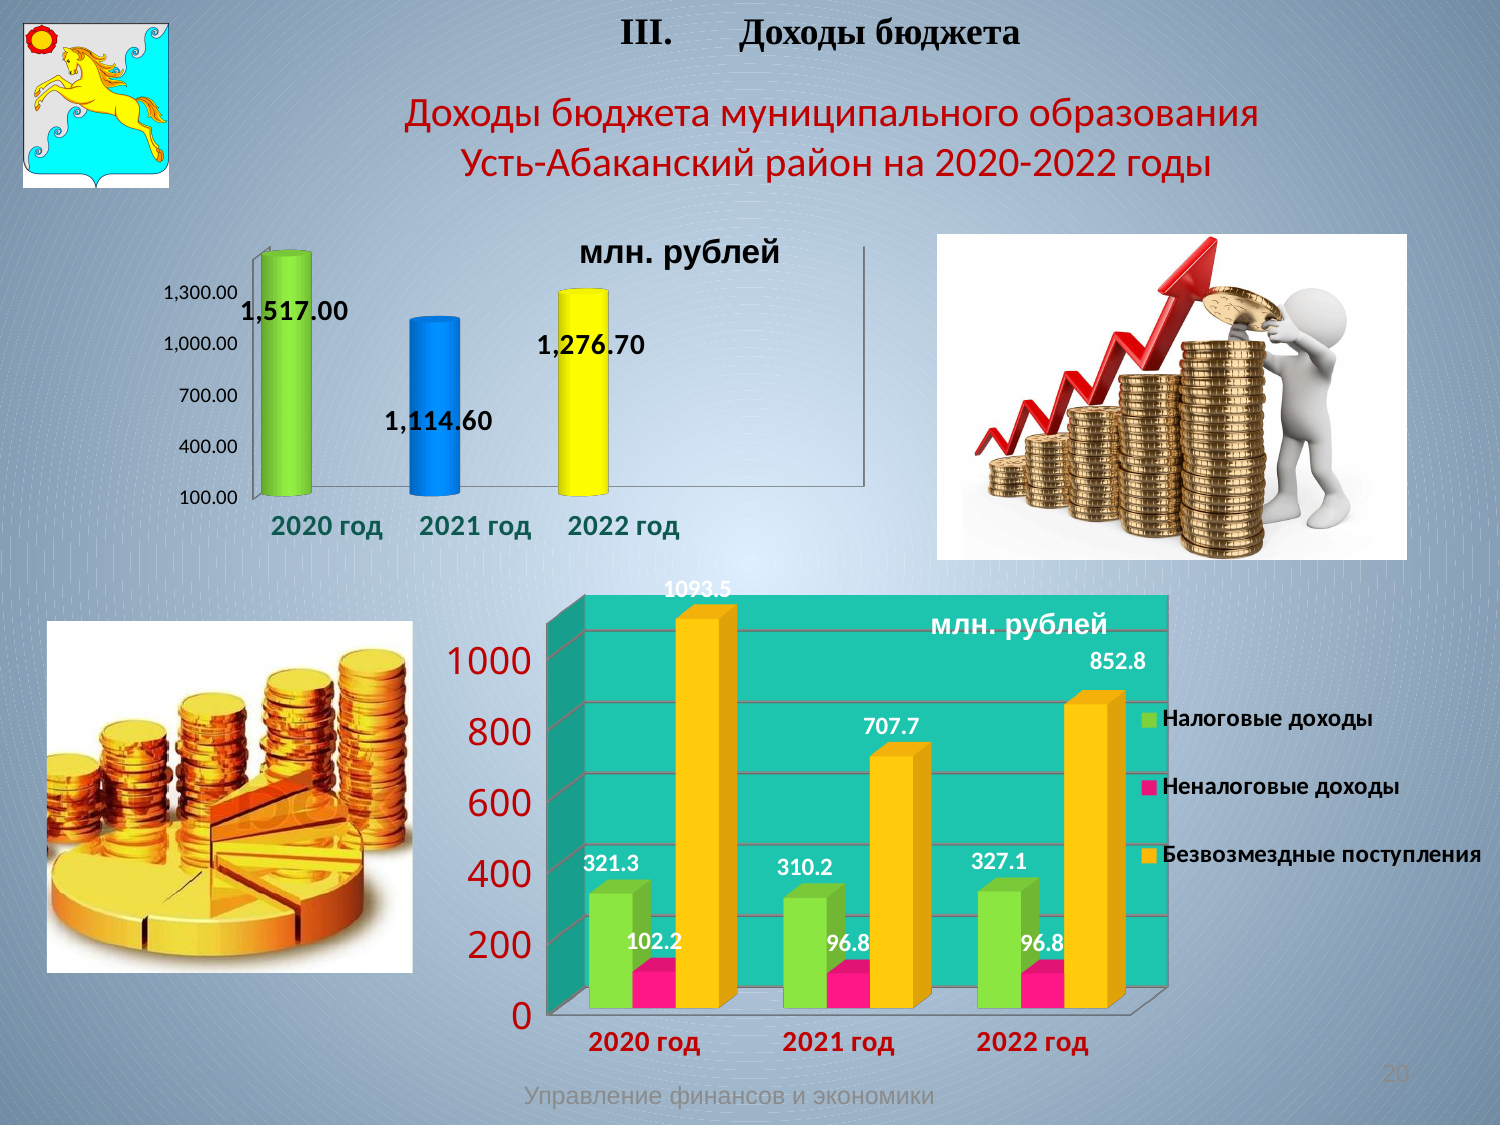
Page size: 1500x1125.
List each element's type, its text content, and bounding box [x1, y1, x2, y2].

text_box III. Доходы бюджета [199, 0, 1442, 60]
title Доходы бюджета муниципального образования Усть-Абаканский район на 2020-2022 годы [199, 70, 1465, 200]
chart [81, 222, 915, 587]
picture [937, 234, 1407, 560]
picture [46, 620, 414, 973]
picture [23, 23, 169, 188]
chart [445, 562, 1500, 1102]
footer Управление финансов и экономики [492, 1120, 968, 1125]
